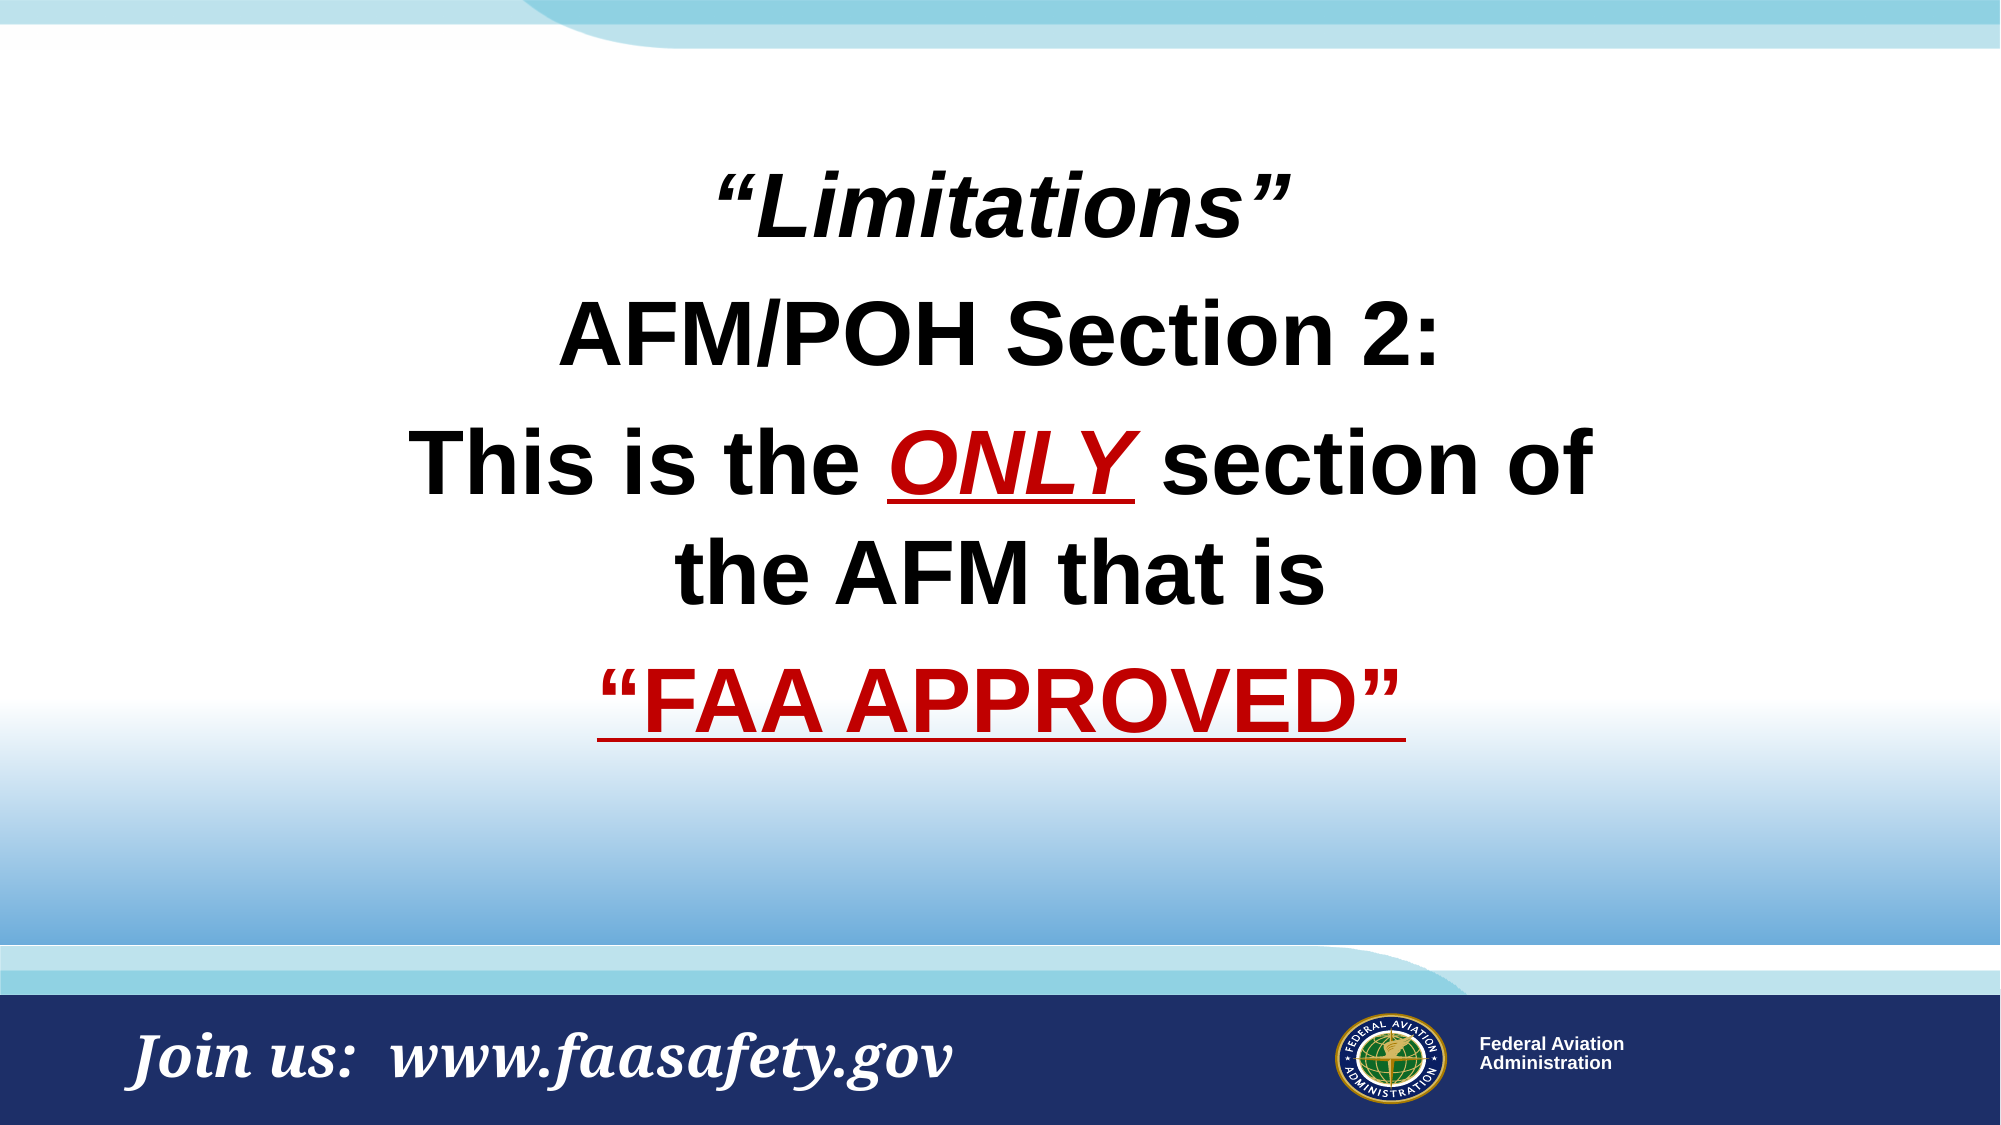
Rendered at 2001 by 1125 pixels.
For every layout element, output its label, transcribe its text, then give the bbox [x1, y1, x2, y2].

list “Limitations” AFM/POH Section 2: This is the ONLY section of the AFM that is “FAA APPROVED” [342, 138, 1660, 880]
picture [0, 0, 1999, 50]
picture [0, 945, 2000, 995]
